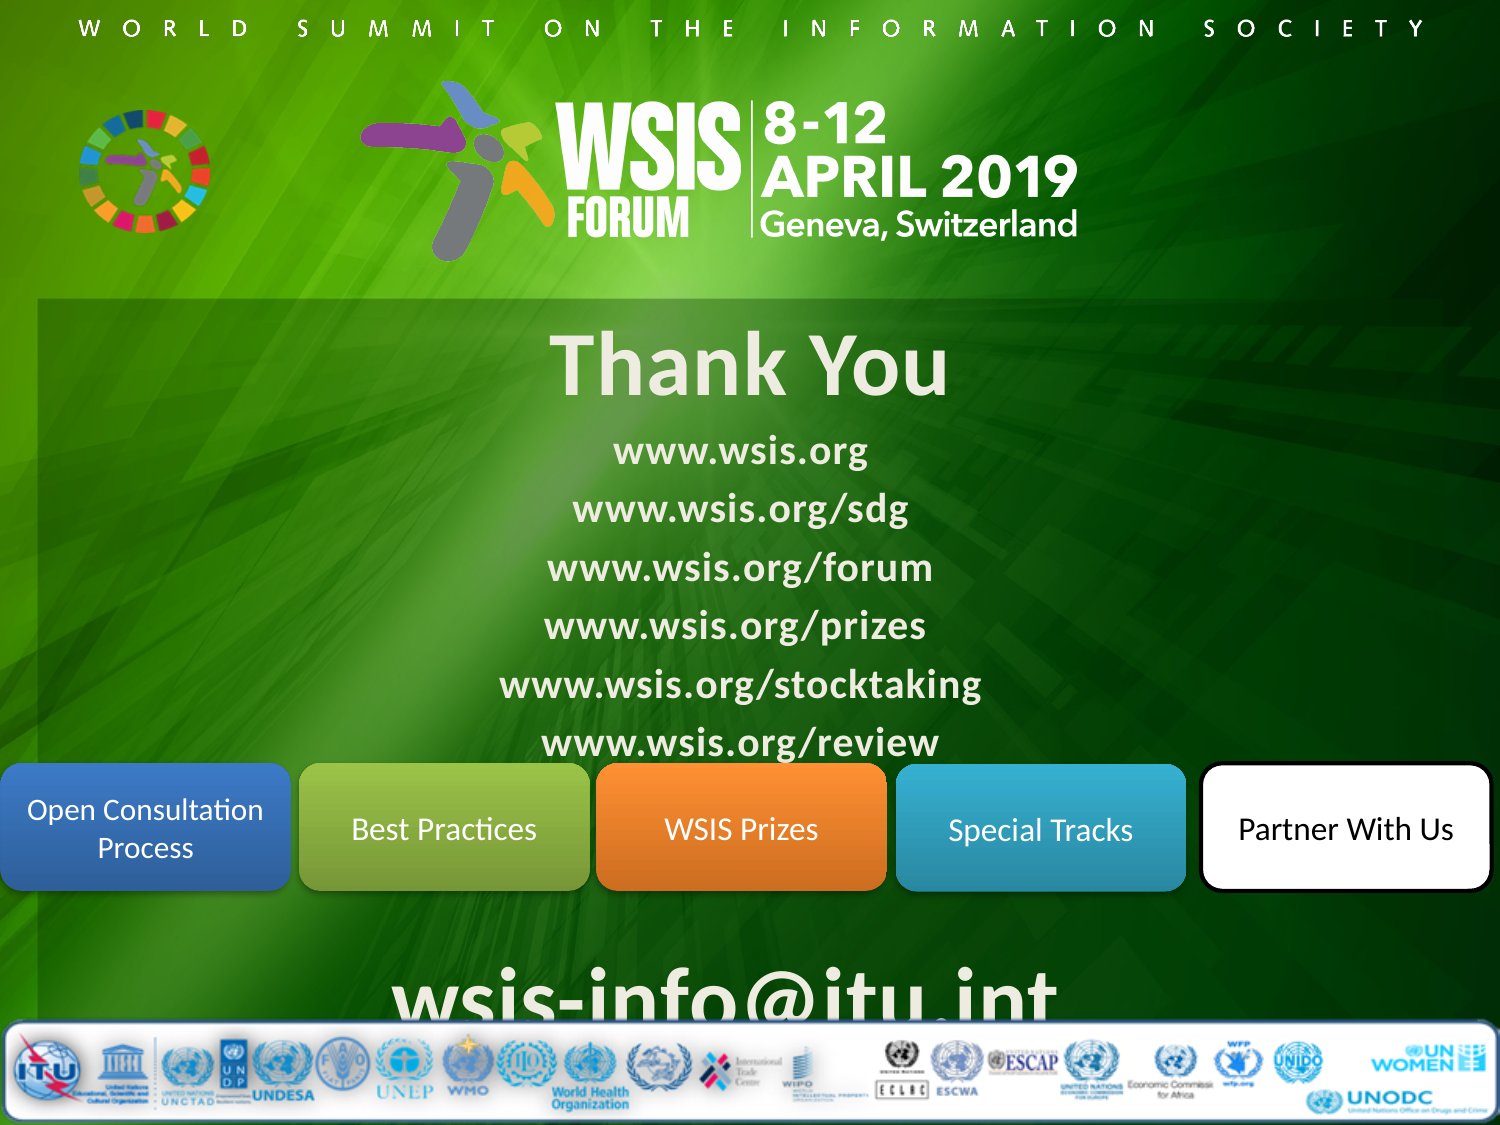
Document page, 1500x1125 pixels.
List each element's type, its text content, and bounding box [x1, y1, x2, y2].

list www.wsis.org www.wsis.org/sdg www.wsis.org/forum www.wsis.org/prizes www.wsis.org/stocktaking www.wsis.org/review wsis-info@itu.int [37, 298, 1444, 1003]
text_box Special Tracks [895, 763, 1187, 892]
title Thank You [86, 264, 1437, 453]
text_box Best Practices [299, 763, 590, 891]
text_box Open Consultation Process [0, 763, 292, 891]
text_box WSIS Prizes [596, 763, 888, 891]
picture [0, 0, 1500, 1125]
text_box Partner With Us [1198, 761, 1494, 894]
